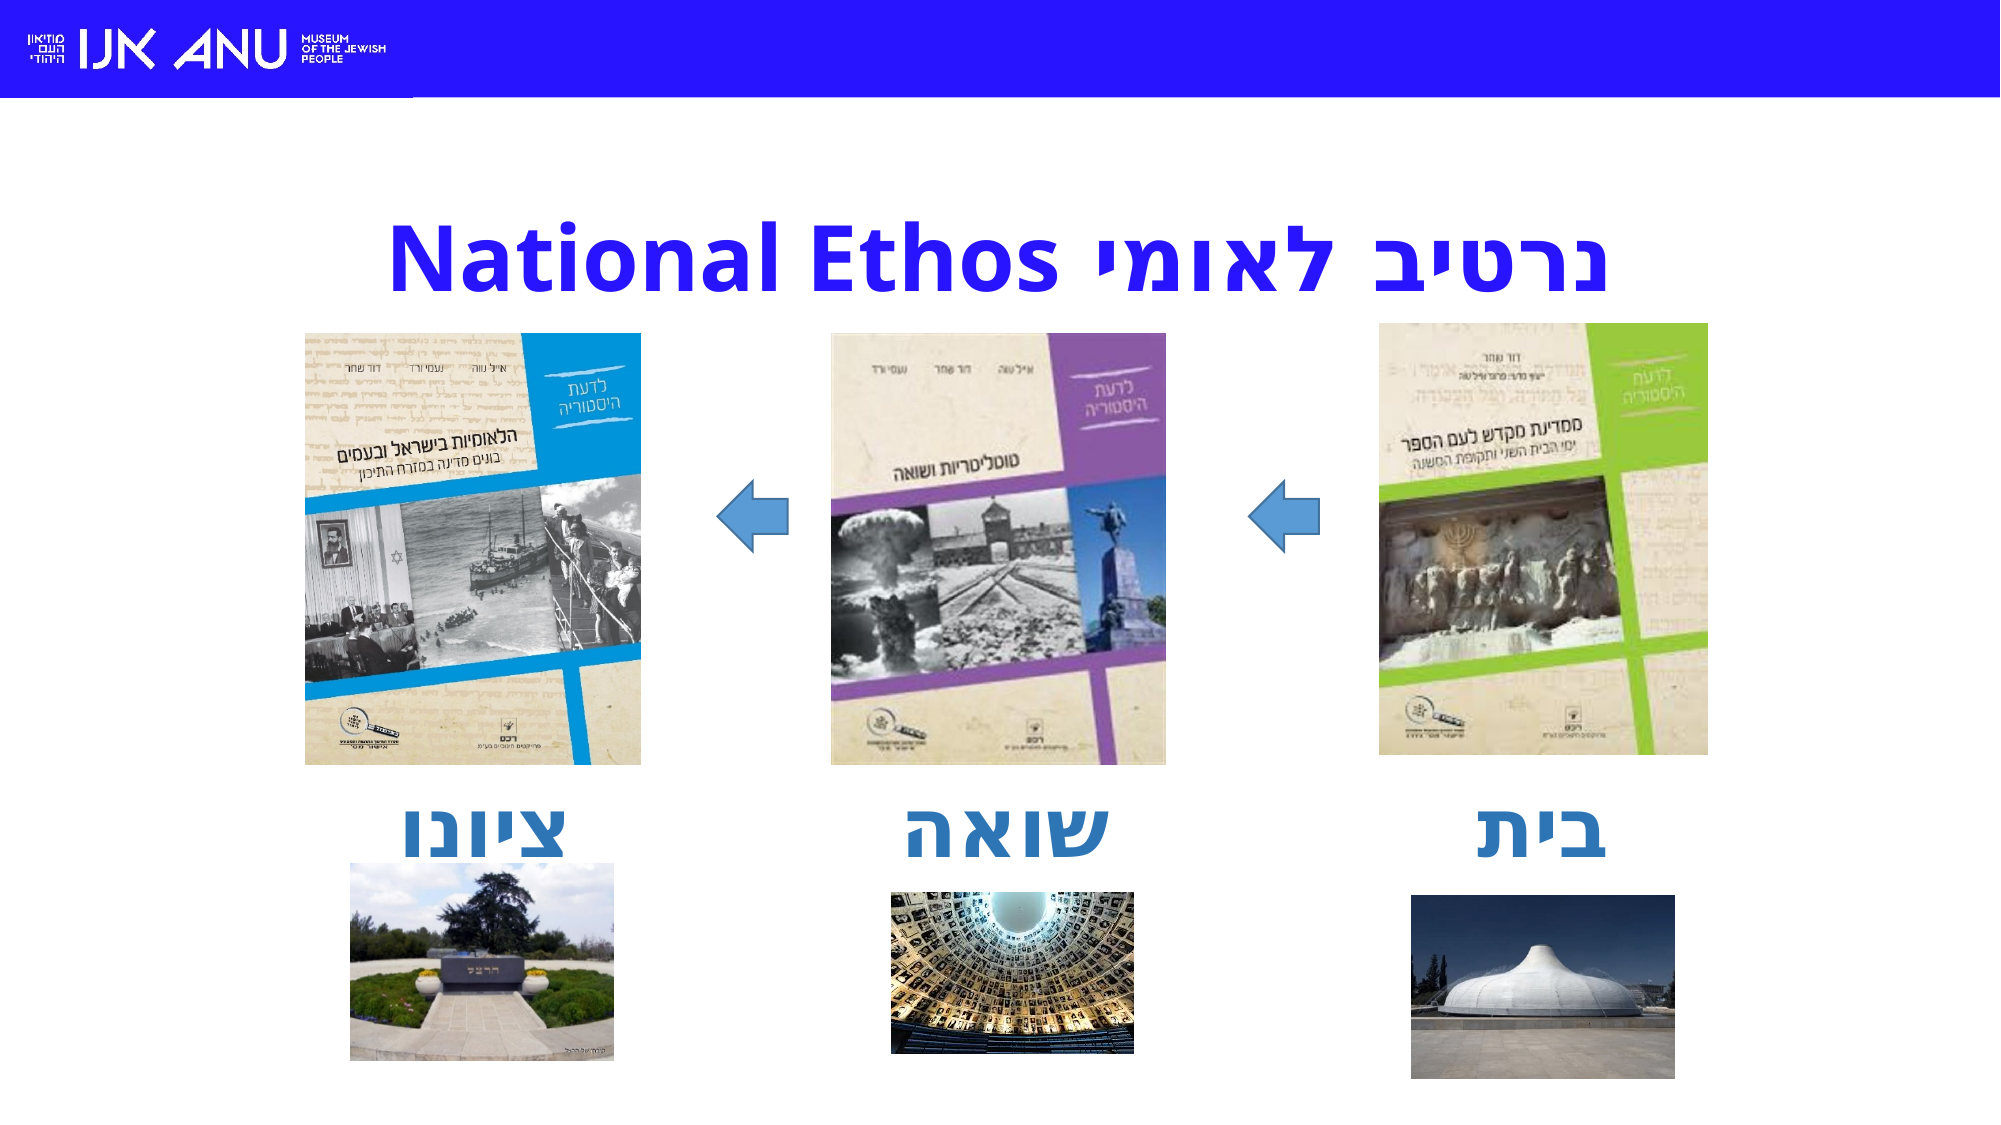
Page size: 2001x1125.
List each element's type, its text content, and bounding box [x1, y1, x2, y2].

picture [556, 417, 632, 428]
title נרטיב לאומי National Ethos [101, 190, 1899, 334]
picture [0, 0, 413, 98]
picture [579, 660, 641, 765]
picture [891, 892, 1134, 1054]
picture [574, 399, 609, 411]
picture [1379, 323, 1708, 755]
picture [350, 863, 614, 1061]
text_box [1247, 478, 1320, 554]
text_box שואה [877, 767, 1134, 861]
picture [569, 384, 575, 396]
picture [598, 379, 606, 391]
picture [580, 383, 588, 394]
text_box ציונות [330, 767, 587, 861]
picture [590, 382, 596, 392]
picture [1411, 895, 1675, 1079]
picture [831, 333, 1166, 765]
picture [305, 669, 574, 765]
picture [305, 474, 641, 684]
text_box [716, 478, 789, 554]
picture [547, 366, 624, 377]
picture [612, 397, 620, 406]
picture [560, 404, 571, 414]
text_box בית שני [1386, 767, 1700, 861]
picture [305, 333, 537, 498]
